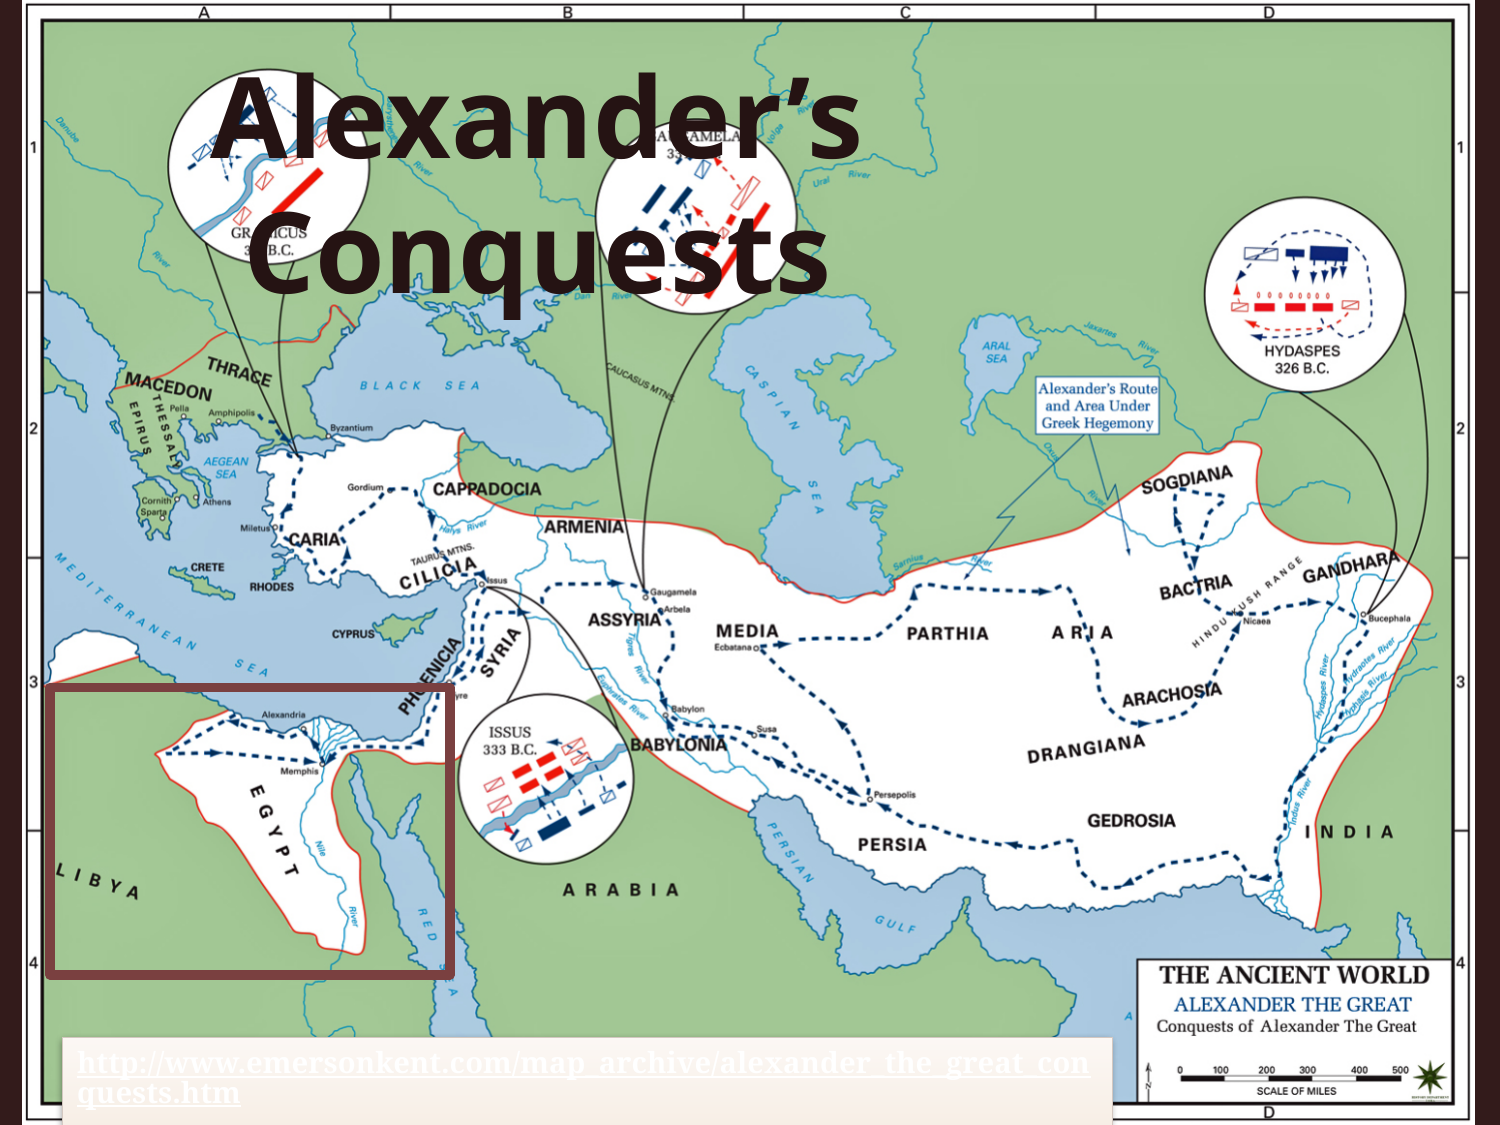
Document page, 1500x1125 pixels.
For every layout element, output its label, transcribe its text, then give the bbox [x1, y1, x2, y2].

picture [22, 0, 1476, 1125]
title Alexander’s Conquests [12, 12, 18, 350]
